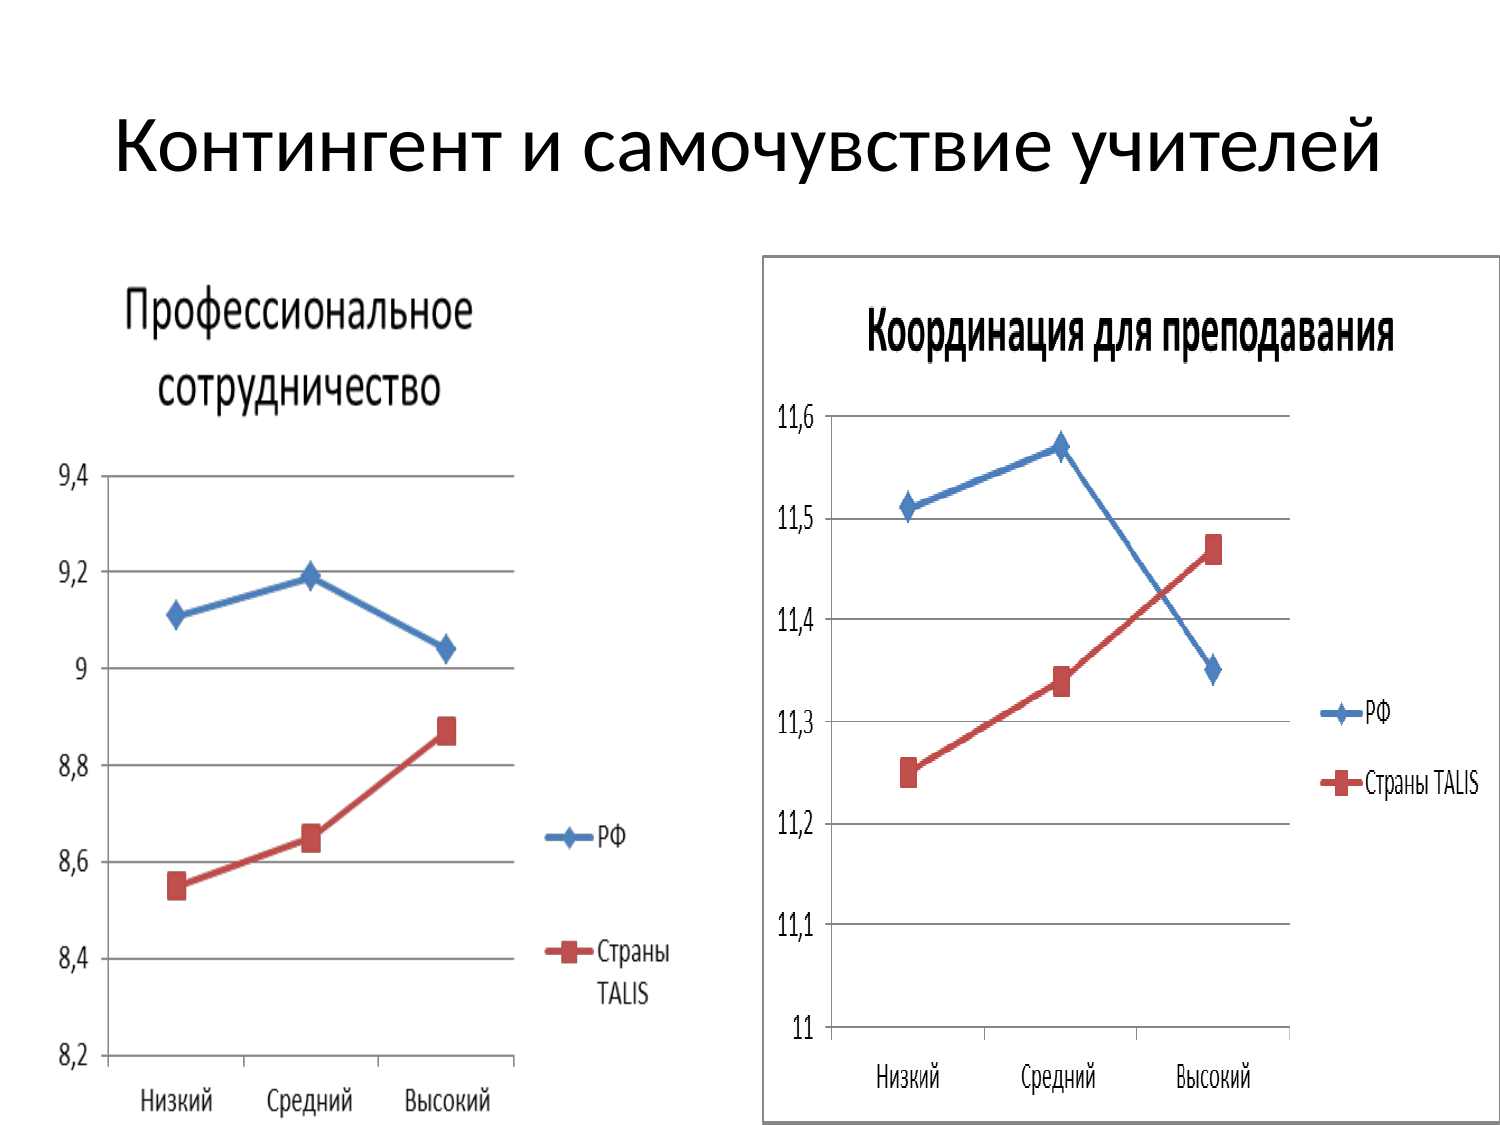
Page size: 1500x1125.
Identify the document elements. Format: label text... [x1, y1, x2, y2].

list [762, 255, 1500, 1125]
picture [0, 219, 697, 1125]
title Контингент и самочувствие учителей [75, 45, 1425, 233]
